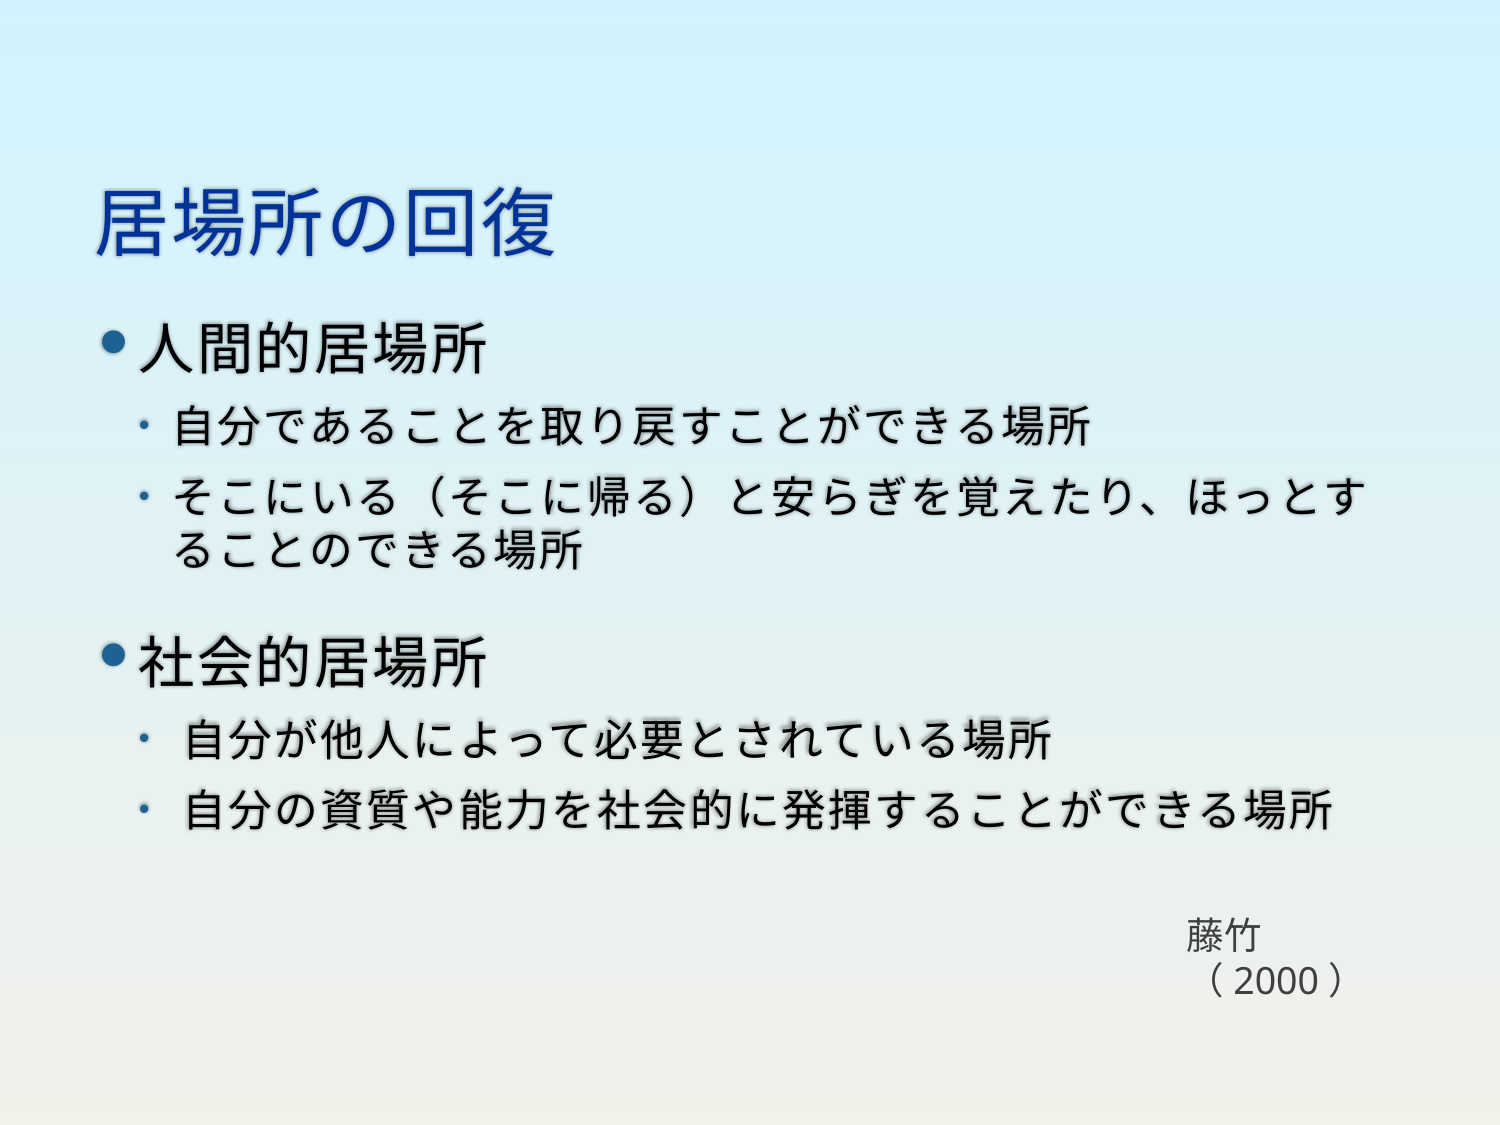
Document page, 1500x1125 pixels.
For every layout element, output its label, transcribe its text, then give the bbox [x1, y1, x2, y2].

text_box 藤竹（2000） [1175, 930, 1424, 984]
title 居場所の回復 ​​ [76, 156, 1486, 264]
list 人間的居場所​ 自分であることを取り戻すことができる場所​ そこにいる（そこに帰る）と安らぎを覚えたり、ほっとすることのできる場所 社会的居場所​ 自分が他人によって必要とされている場所​ 自分の資質や能力を社会的に発揮することができる場所 [76, 295, 1424, 957]
